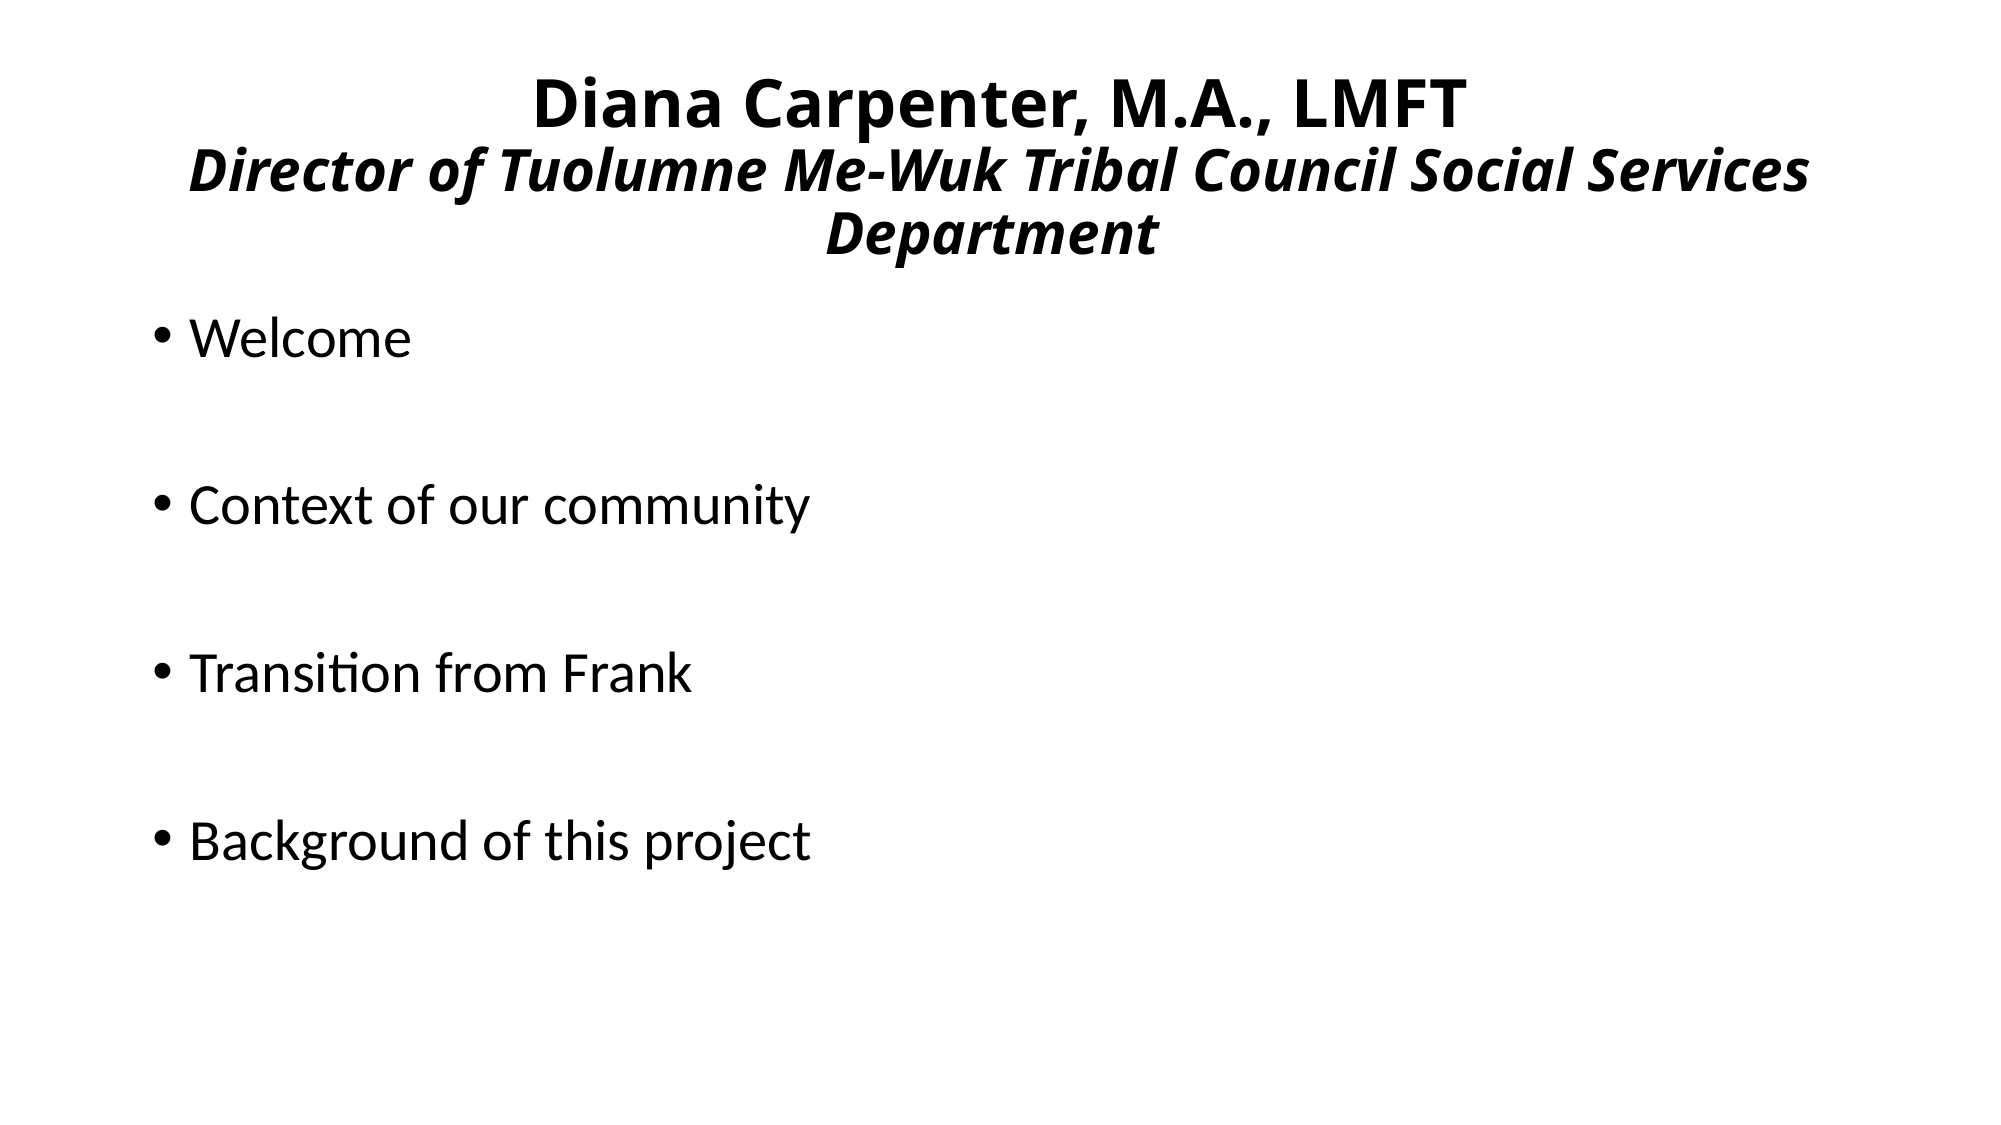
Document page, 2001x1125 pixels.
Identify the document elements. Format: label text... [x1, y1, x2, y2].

list Welcome Context of our community Transition from Frank Background of this project [137, 299, 1863, 1014]
title Diana Carpenter, M.A., LMFT Director of Tuolumne Me-Wuk Tribal Council Social Services Department [137, 59, 1863, 278]
